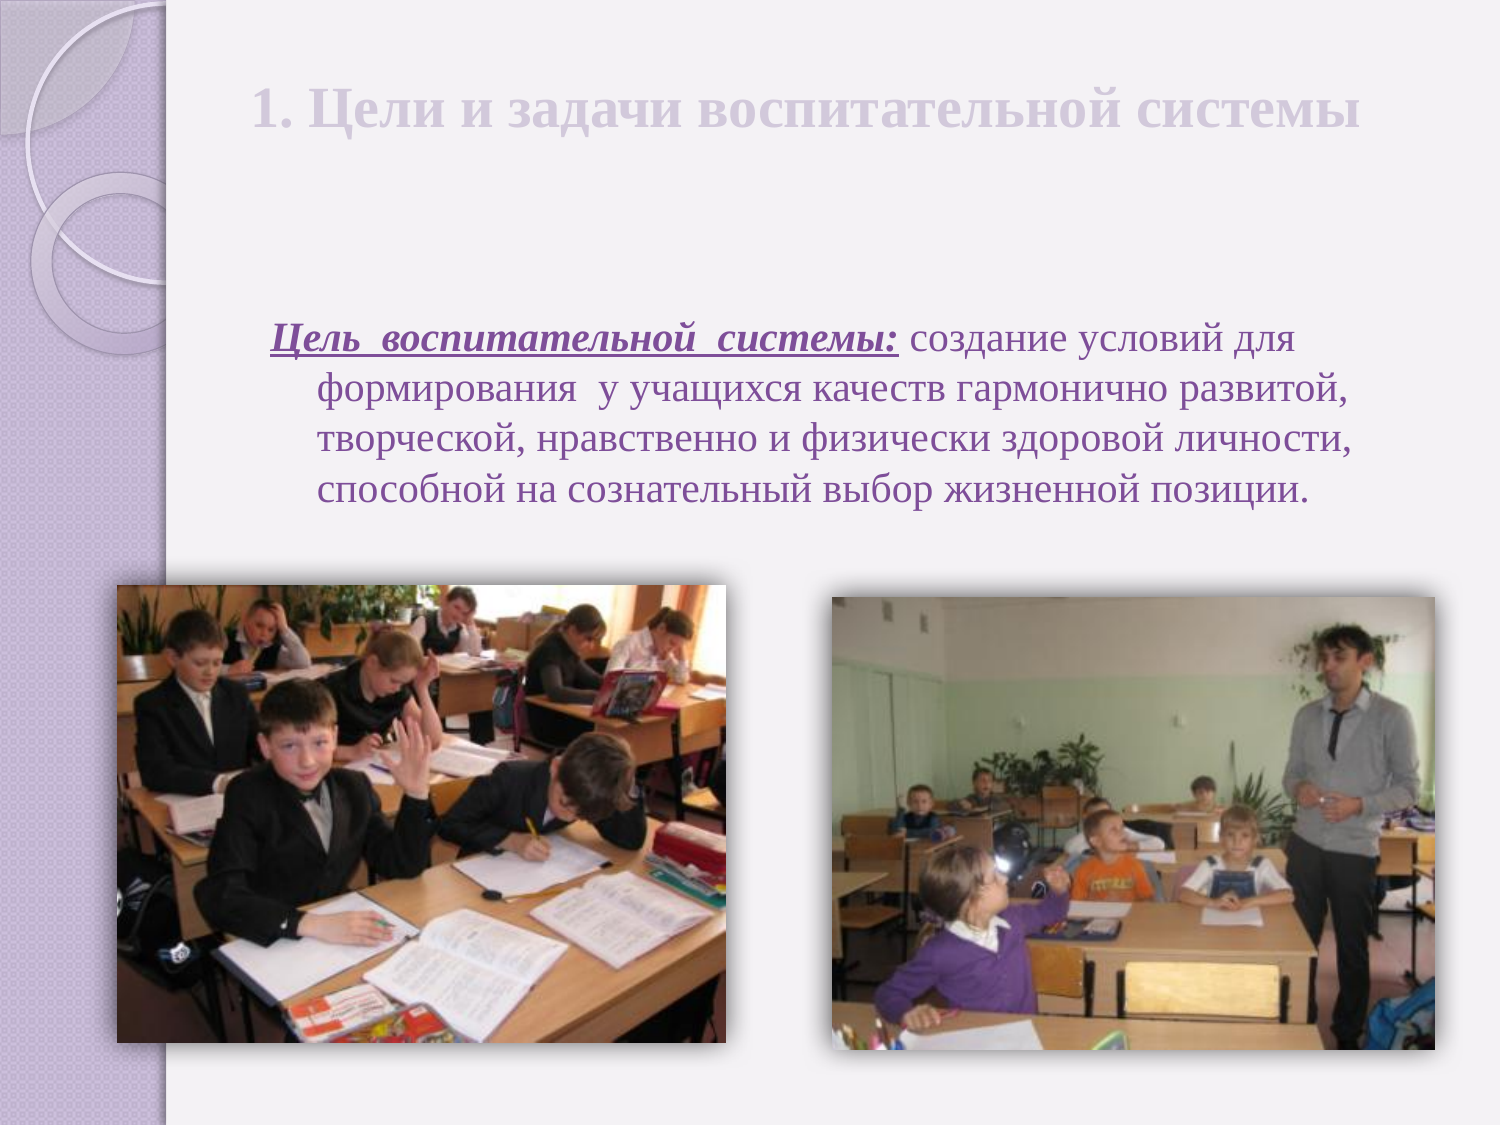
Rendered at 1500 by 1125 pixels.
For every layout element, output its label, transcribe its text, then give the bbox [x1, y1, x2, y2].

picture [116, 585, 726, 1043]
picture [831, 597, 1435, 1050]
list Цель воспитательной системы: создание условий для формирования у учащихся качеств гармонично развитой, творческой, нравственно и физически здоровой личности, способной на сознательный выбор жизненной позиции. [242, 302, 1473, 584]
title 1. Цели и задачи воспитательной системы [235, 45, 1466, 233]
